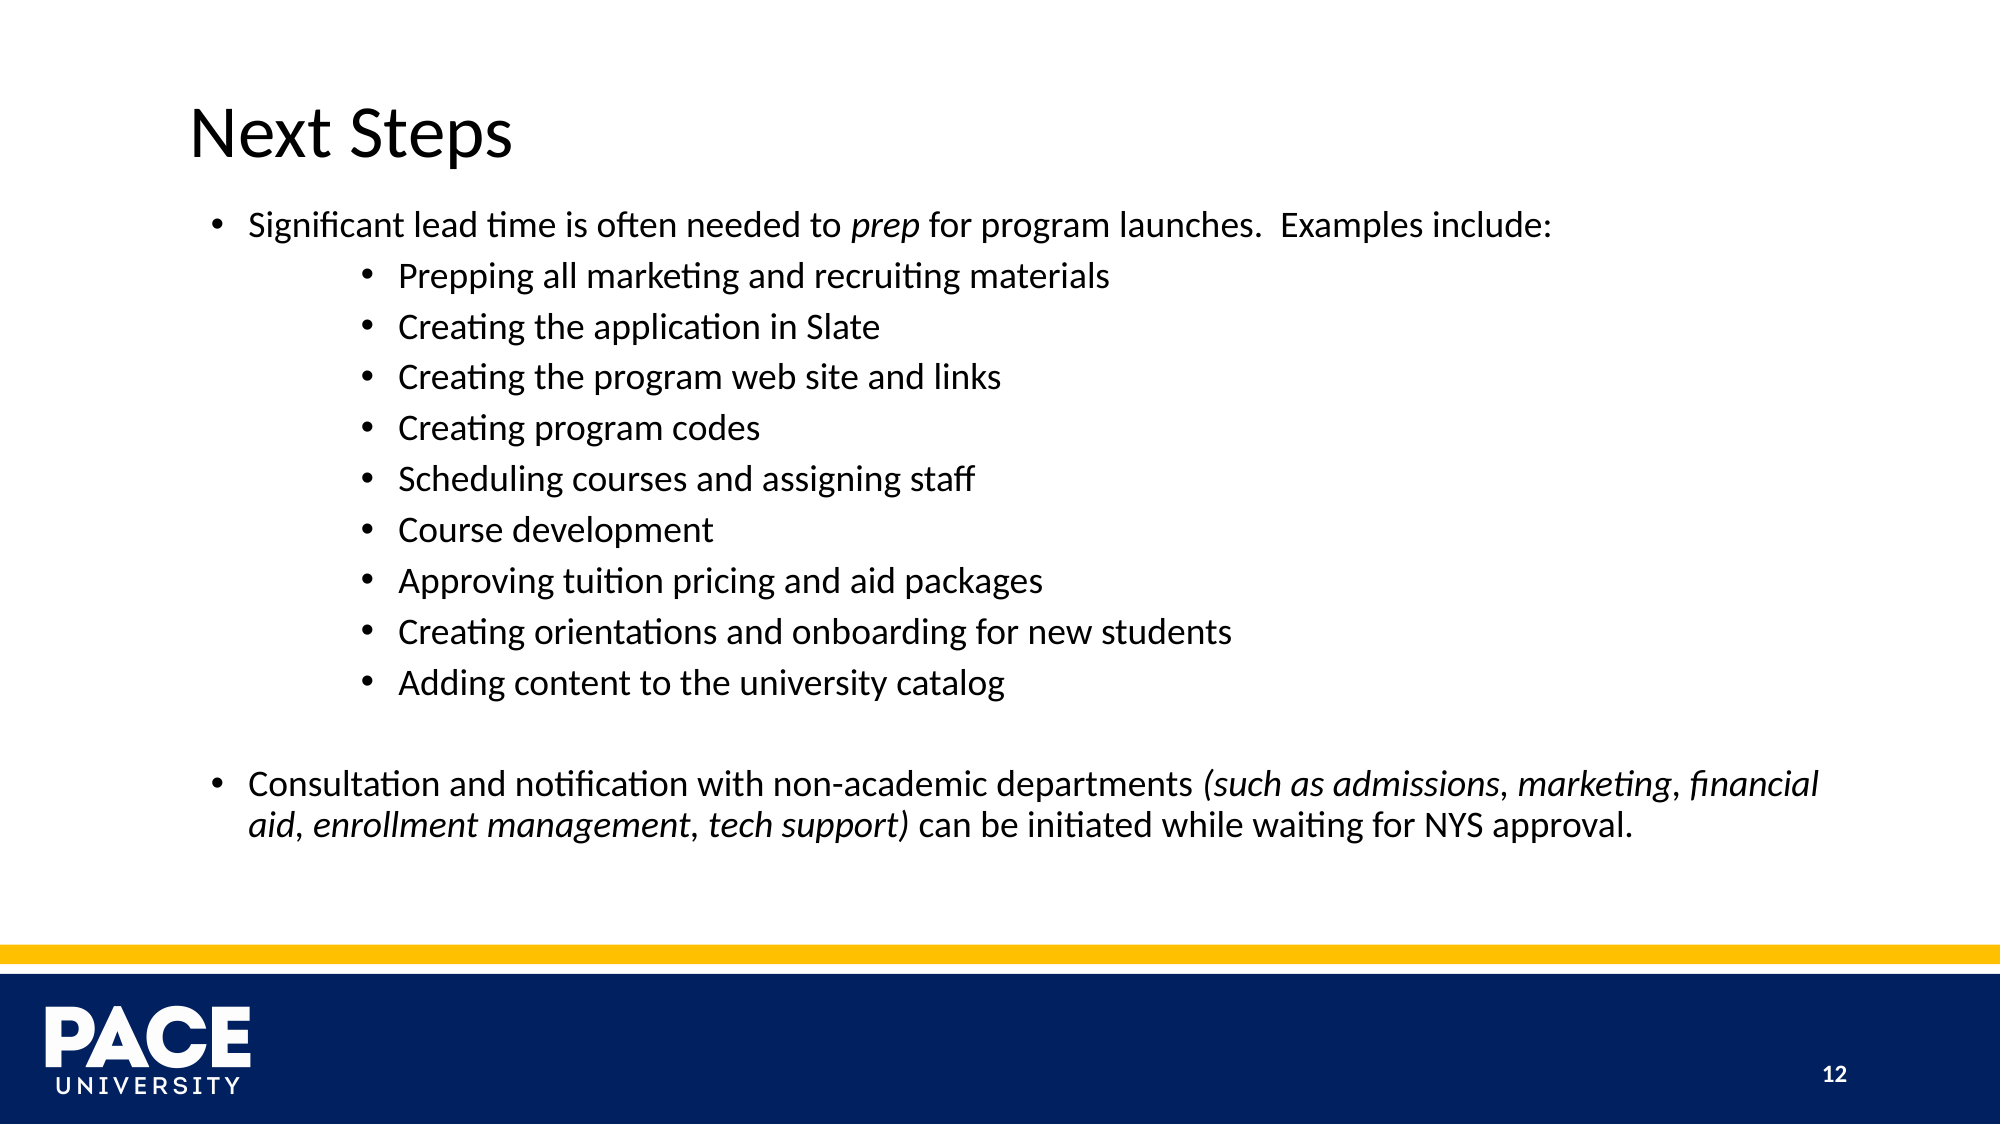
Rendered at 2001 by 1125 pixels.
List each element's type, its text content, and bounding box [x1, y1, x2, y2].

title Next Steps [175, 39, 1525, 227]
slide_number 12 [1412, 1042, 1863, 1103]
list Significant lead time is often needed to prep for program launches. Examples include: Prepping all marketing and recruiting materials Creating the application in Slate Creating the program web site and links Creating program codes Scheduling courses and assigning staff Course development Approving tuition pricing and aid packages Creating orientations and onboarding for new students Adding content to the university catalog Consultation and notification with non-academic departments (such as admissions, marketing, financial aid, enrollment management, tech support) can be initiated while waiting for NYS approval. [195, 197, 1863, 1015]
picture [32, 995, 264, 1105]
